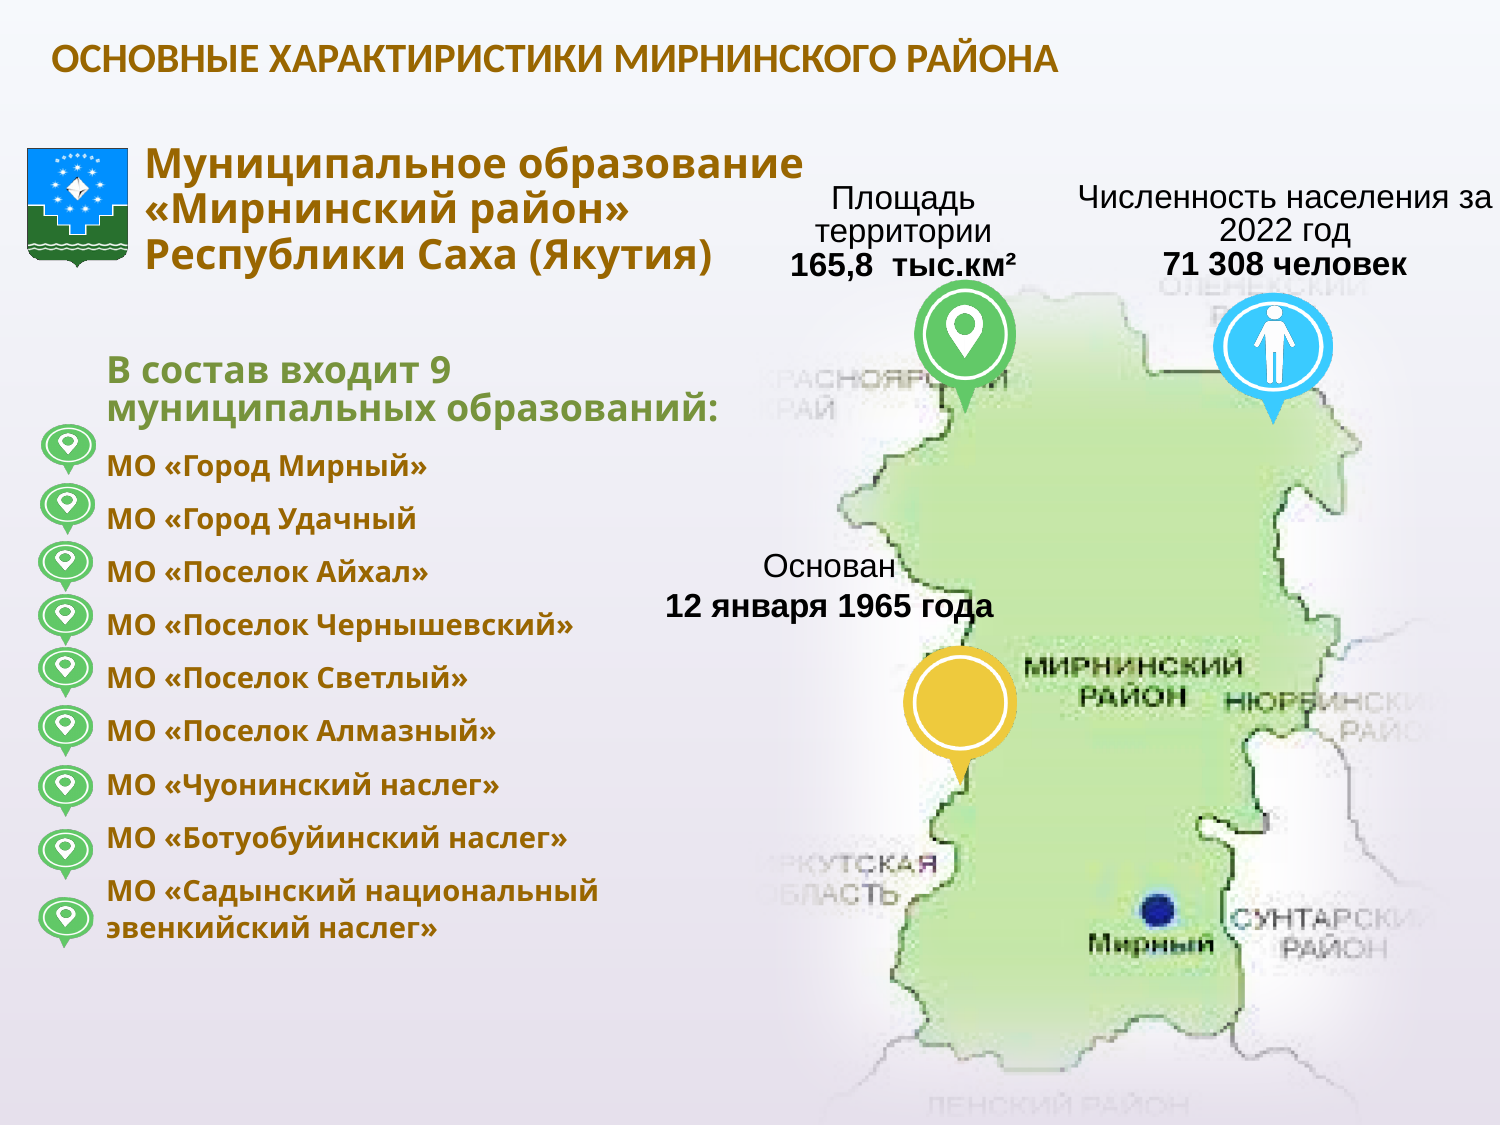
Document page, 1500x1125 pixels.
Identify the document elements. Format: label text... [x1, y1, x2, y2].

text_box Численность населения за 2022 год 71 308 человек [1046, 173, 1500, 290]
text_box Основан 12 января 1965 года [642, 544, 748, 625]
picture [27, 148, 128, 268]
title Муниципальное образование «Мирнинский район» Республики Саха (Якутия) [129, 101, 828, 320]
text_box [40, 483, 95, 535]
picture [748, 238, 1450, 1125]
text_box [38, 594, 93, 646]
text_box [914, 279, 1016, 414]
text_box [41, 424, 96, 476]
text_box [38, 541, 93, 592]
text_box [1213, 292, 1333, 425]
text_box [38, 829, 93, 881]
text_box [38, 647, 93, 699]
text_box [38, 705, 93, 757]
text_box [38, 765, 93, 817]
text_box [38, 896, 93, 948]
list В состав входит 9 муниципальных образований: МО «Город Мирный» МО «Город Удачный МО «Поселок Айхал» МО «Поселок Чернышевский» МО «Поселок Светлый» МО «Поселок Алмазный» МО «Чуонинский наслег» МО «Ботуобуйинский наслег» МО «Садынский национальный эвенкийский наслег» [106, 353, 748, 992]
text_box Площадь территории 165,8 тыс.км² [746, 148, 1061, 317]
text_box ОСНОВНЫЕ ХАРАКТИРИСТИКИ МИРНИНСКОГО РАЙОНА [36, 23, 1450, 89]
